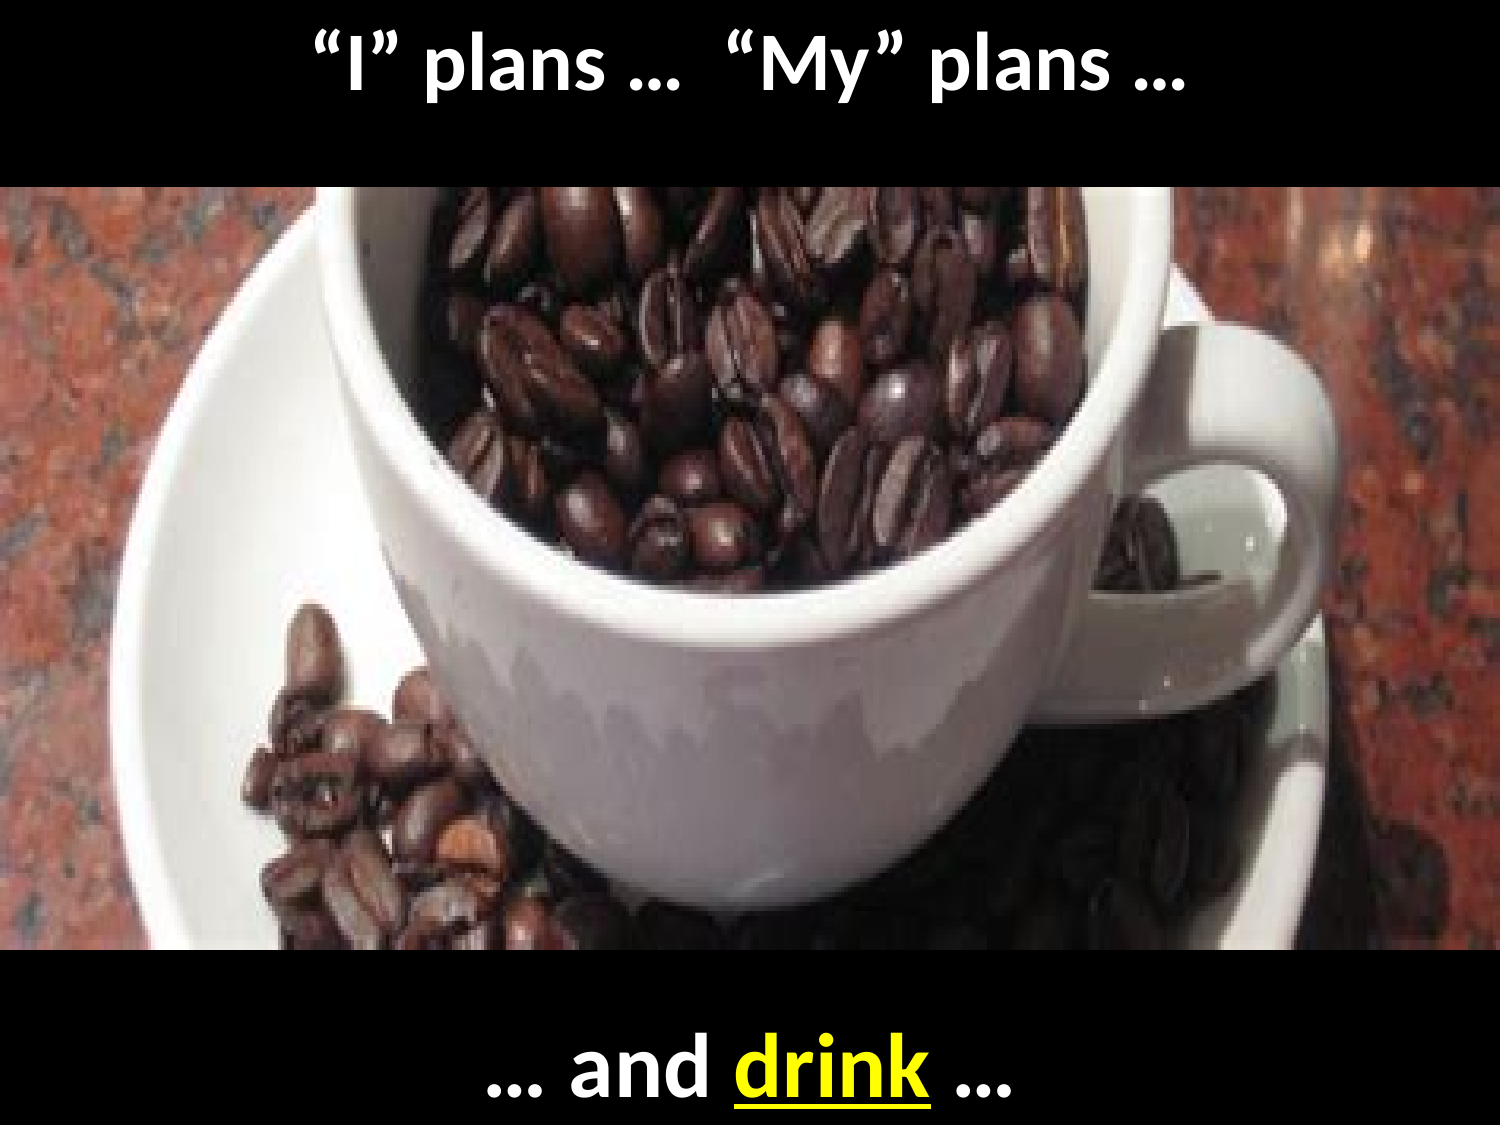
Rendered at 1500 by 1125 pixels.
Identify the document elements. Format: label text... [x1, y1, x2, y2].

text_box “I” plans … “My” plans … [0, 0, 1500, 115]
picture [0, 187, 1500, 951]
text_box … and drink … [0, 998, 1500, 1124]
